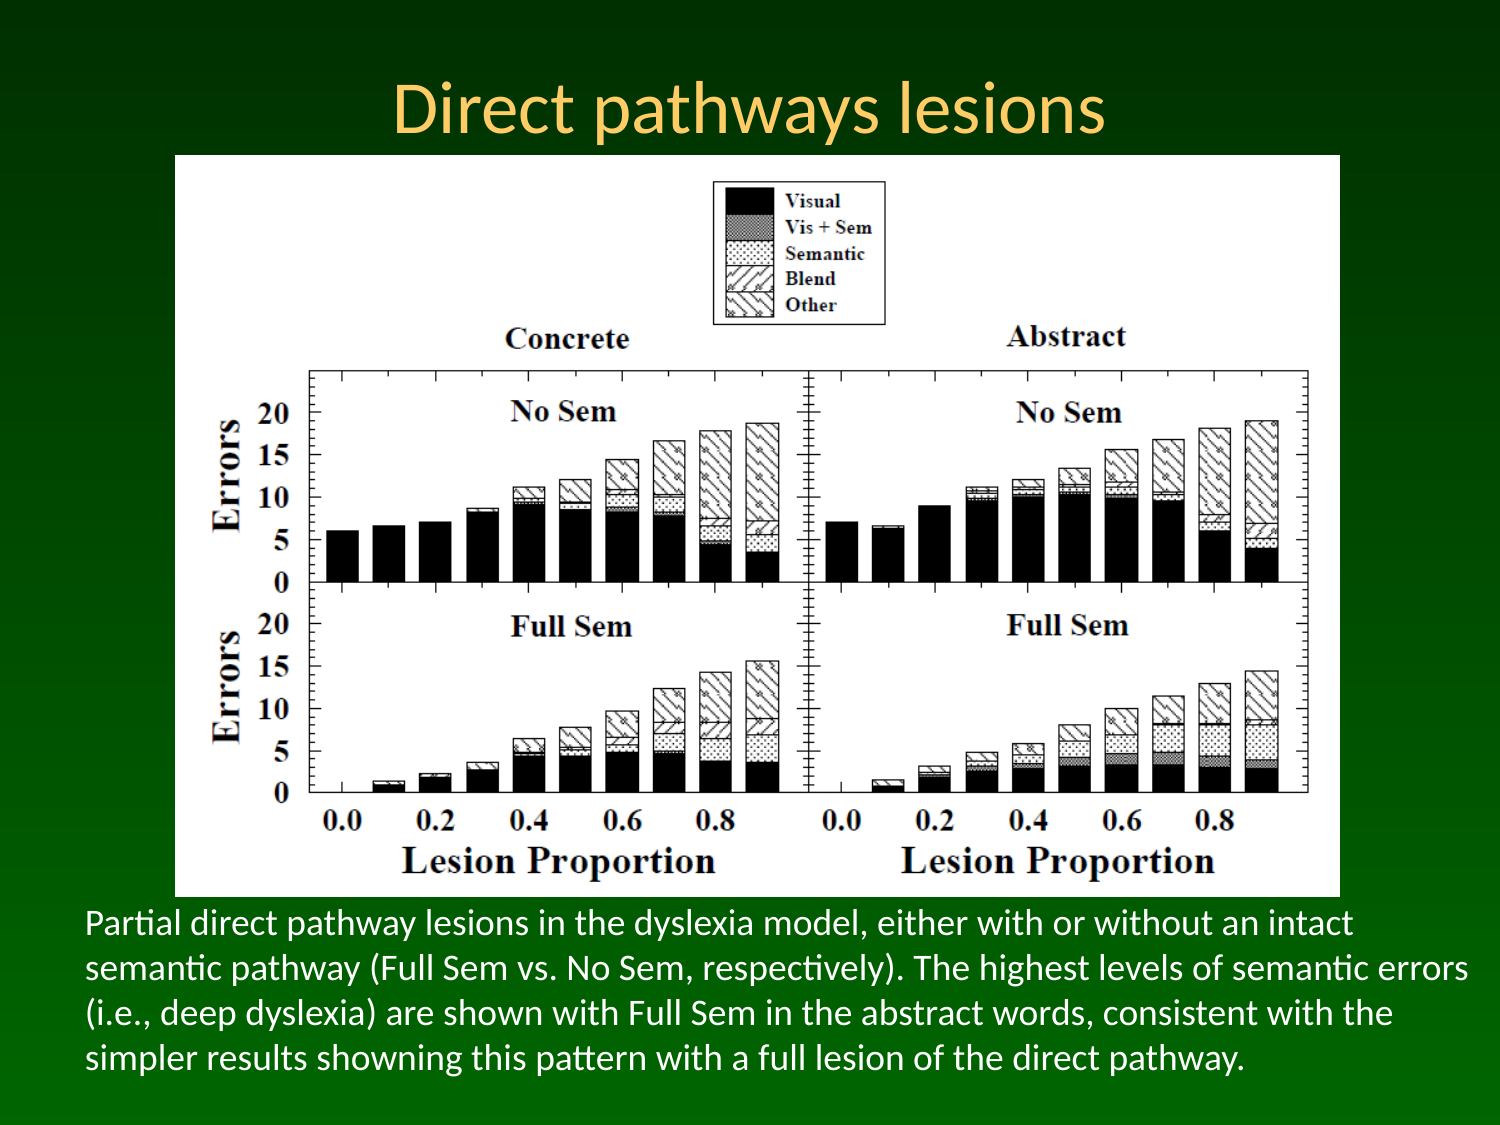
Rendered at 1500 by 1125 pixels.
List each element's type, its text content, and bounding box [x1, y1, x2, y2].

text_box Partial direct pathway lesions in the dyslexia model, either with or without an intact semantic pathway (Full Sem vs. No Sem, respectively). The highest levels of semantic errors (i.e., deep dyslexia) are shown with Full Sem in the abstract words, consistent with the simpler results showning this pattern with a full lesion of the direct pathway. [70, 890, 1500, 1125]
picture [175, 154, 1340, 897]
title Direct pathways lesions [112, 57, 1388, 151]
